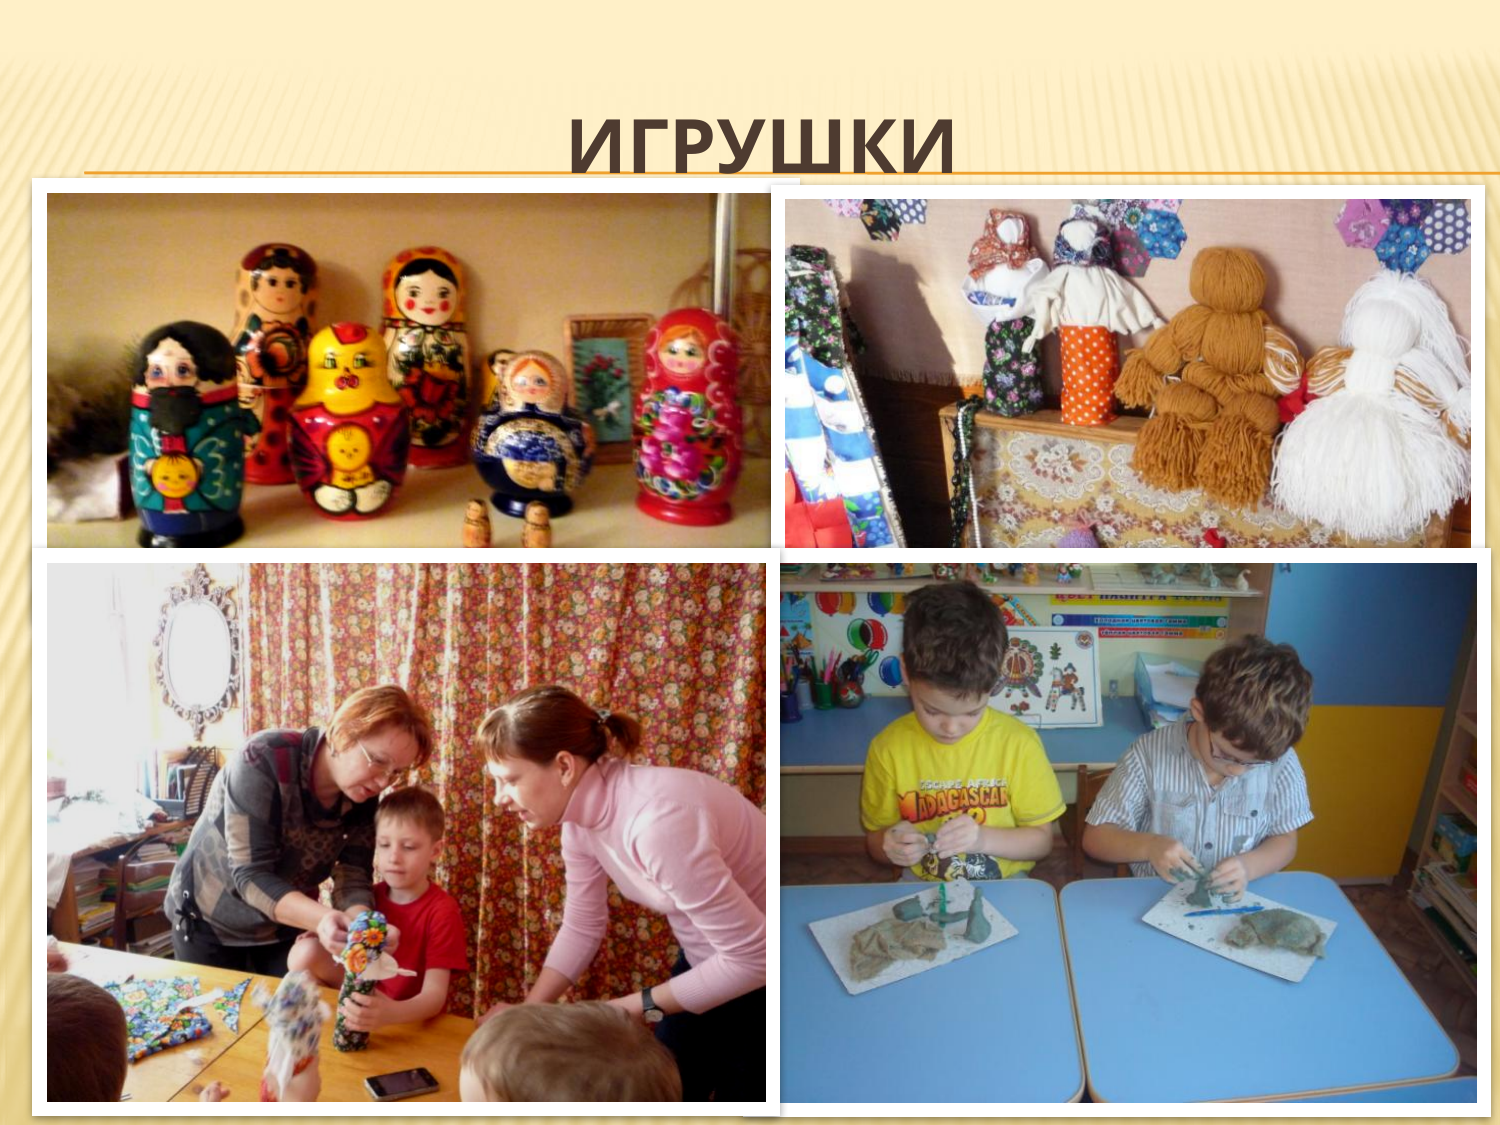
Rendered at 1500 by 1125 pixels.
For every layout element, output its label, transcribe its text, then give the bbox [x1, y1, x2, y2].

title игрушки [50, 75, 1475, 182]
picture [46, 198, 1477, 1103]
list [46, 192, 786, 562]
